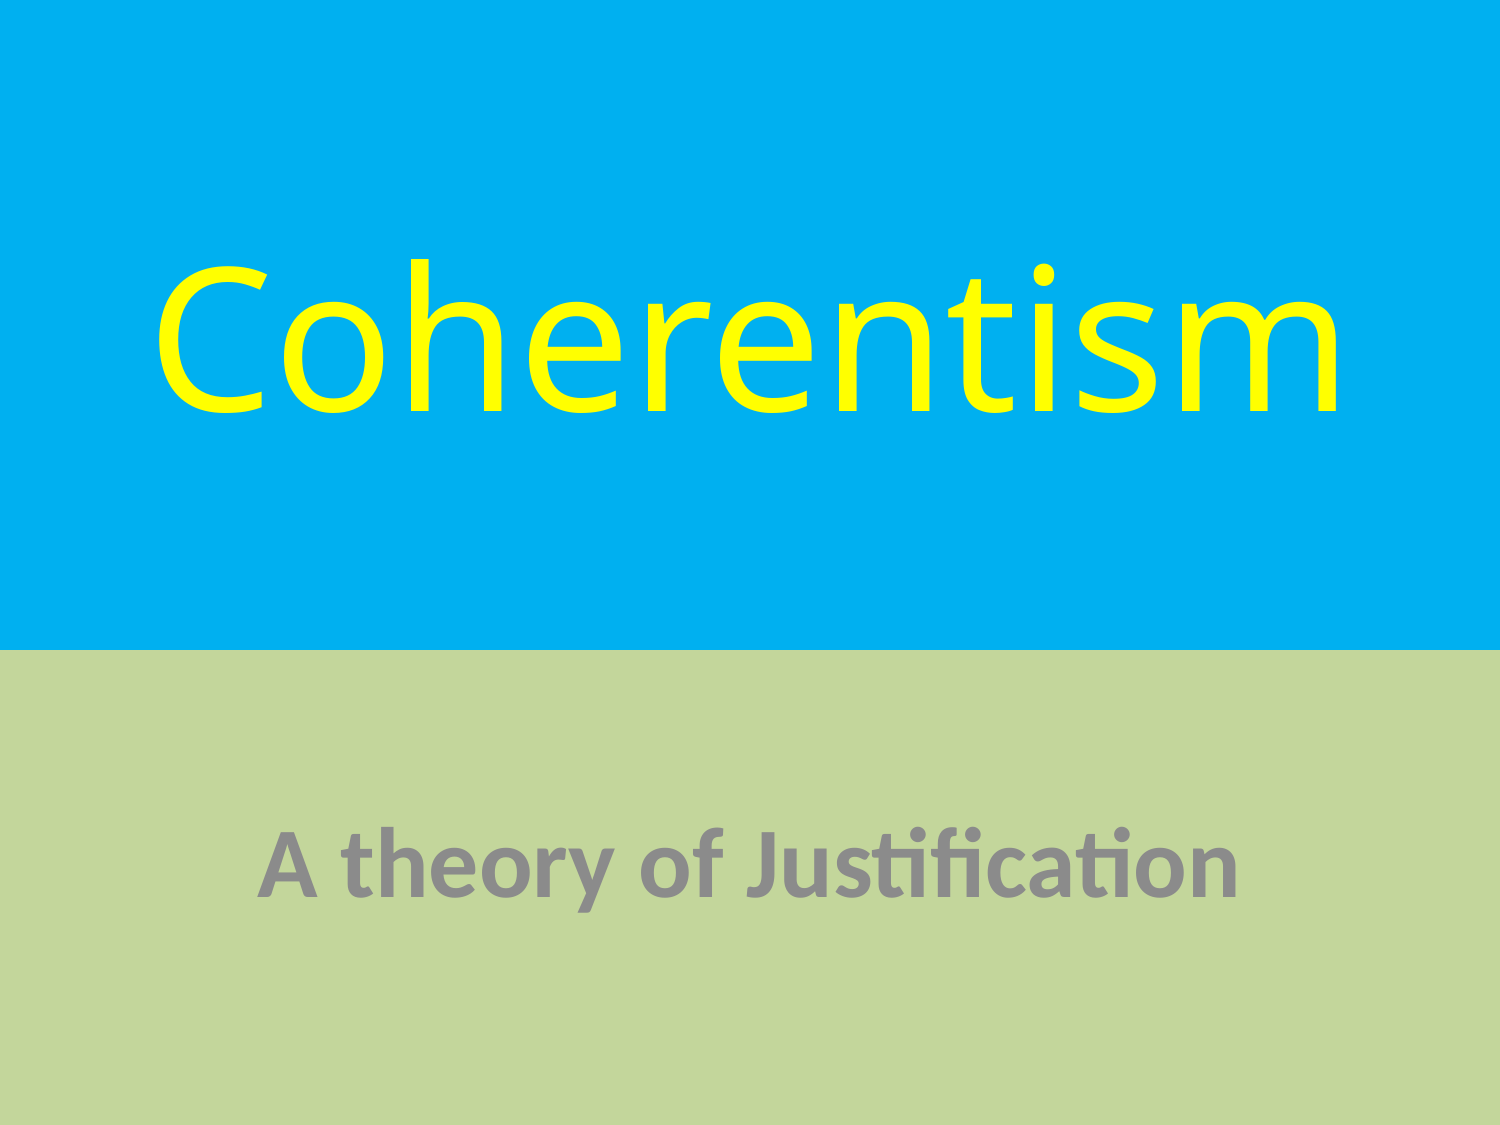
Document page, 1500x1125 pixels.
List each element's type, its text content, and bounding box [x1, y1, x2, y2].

title Coherentism [0, 0, 1500, 650]
subtitle A theory of Justification [0, 650, 1500, 1125]
